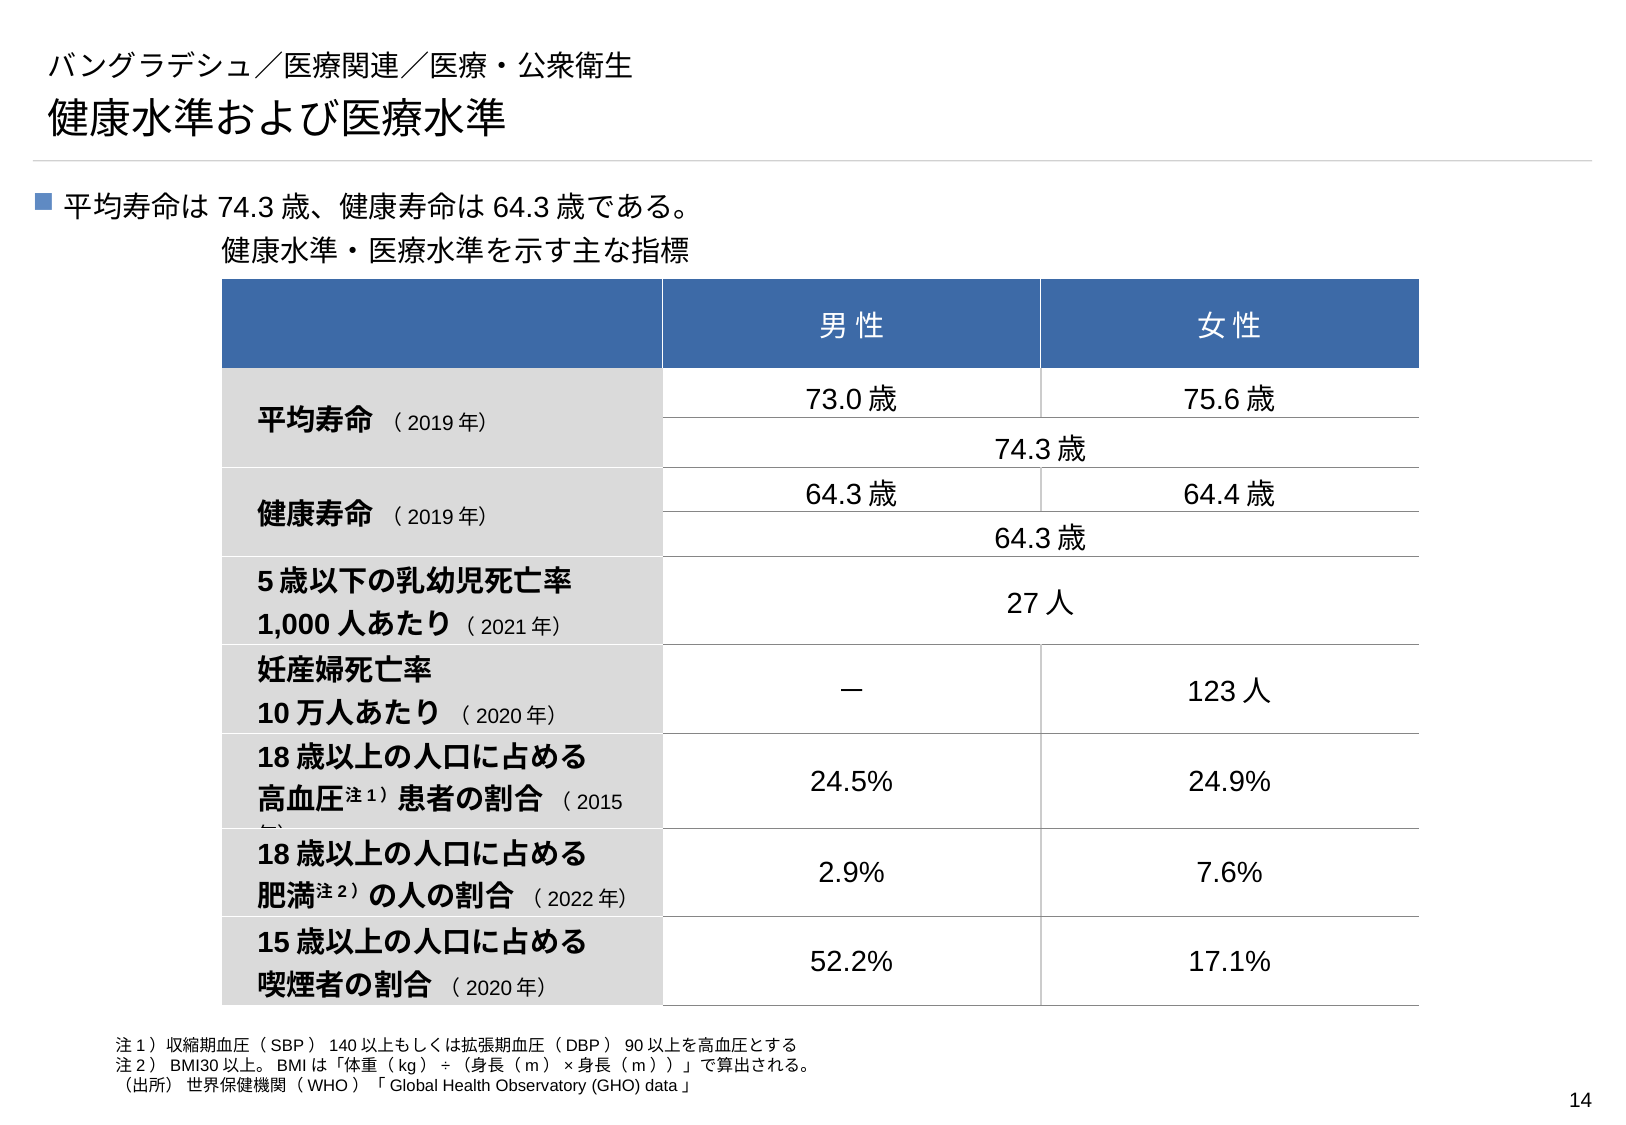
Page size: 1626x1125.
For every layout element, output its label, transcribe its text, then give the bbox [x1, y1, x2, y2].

table_cell 18歳以上の人口に占める 肥満注2）の人の割合 （2022年） [222, 829, 663, 916]
table_cell － [663, 645, 1040, 733]
table_cell 平均寿命 （2019年） [222, 368, 663, 467]
table_cell 24.9% [1042, 734, 1419, 828]
table_cell 17.1% [1042, 917, 1419, 1005]
table_cell 24.5% [663, 734, 1040, 828]
text_box 注1）収縮期血圧（SBP）140以上もしくは拡張期血圧（DBP）90以上を高血圧とする 注2）BMI30以上。BMIは「体重（kg）÷（身長（m）×身長（m））」で算出される。 （出所） 世界保健機関（WHO）「Global Health Observatory (GHO) data」 [115, 1034, 1037, 1059]
table_cell 7.6% [1042, 829, 1419, 916]
list 健康水準および医療水準 [32, 90, 1593, 149]
table_header 男 性 [663, 279, 1040, 368]
text_box 平均寿命は74.3歳、健康寿命は64.3歳である。 [32, 184, 1593, 223]
table_header [222, 279, 662, 368]
table_cell 健康寿命 （2019年） [222, 468, 663, 556]
table_cell 75.6歳 [1042, 368, 1419, 417]
text_box 健康水準・医療水準を示す主な指標 [221, 219, 1120, 279]
table_cell 2.9% [663, 829, 1040, 916]
table_header 女 性 [1041, 279, 1419, 368]
title バングラデシュ／医療関連／医療・公衆衛生 [32, 30, 1593, 90]
table_cell 64.3歳 [663, 468, 1040, 511]
table_cell 64.4歳 [1042, 468, 1419, 511]
table_cell 27人 [663, 557, 1419, 644]
table_cell 73.0歳 [663, 368, 1040, 417]
table_cell 18歳以上の人口に占める 高血圧注1）患者の割合 （2015年） [222, 734, 663, 828]
table_cell 妊産婦死亡率 10万人あたり （2020年） [222, 645, 663, 733]
table_cell 5歳以下の乳幼児死亡率 1,000人あたり（2021年） [222, 557, 663, 644]
table_cell 52.2% [663, 917, 1040, 1005]
table_cell 64.3歳 [663, 512, 1419, 556]
table_cell 15歳以上の人口に占める 喫煙者の割合 （2020年） [222, 917, 663, 1005]
table_cell 123人 [1042, 645, 1419, 733]
table_cell 74.3歳 [663, 418, 1419, 467]
